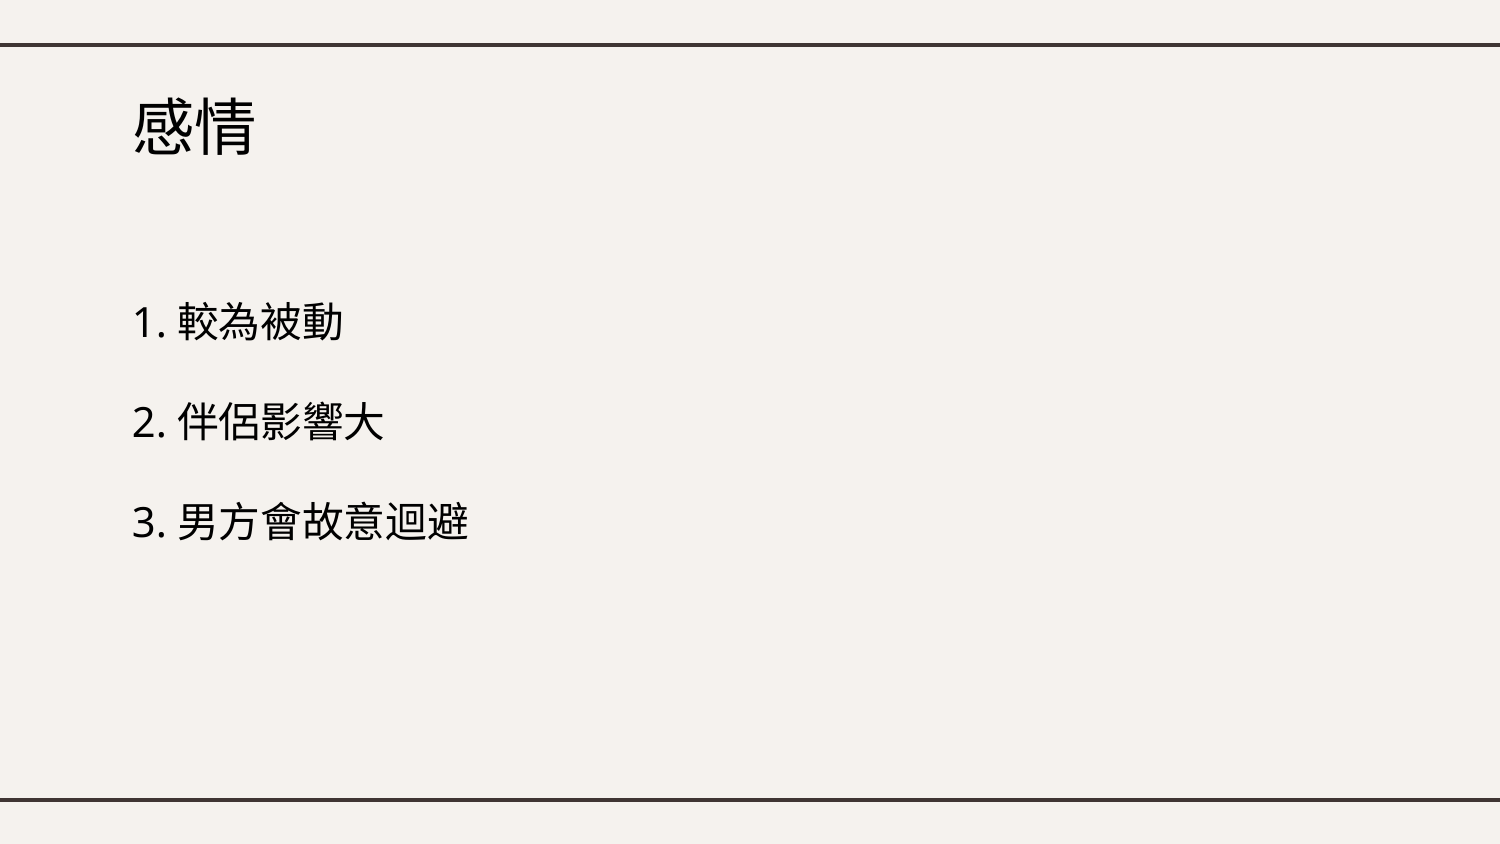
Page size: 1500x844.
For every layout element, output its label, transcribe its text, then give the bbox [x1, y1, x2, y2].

title 感情 [116, 72, 1383, 167]
text_box 1.較為被動 2.伴侶影響大 3.男方會故意迴避 [116, 280, 1317, 561]
